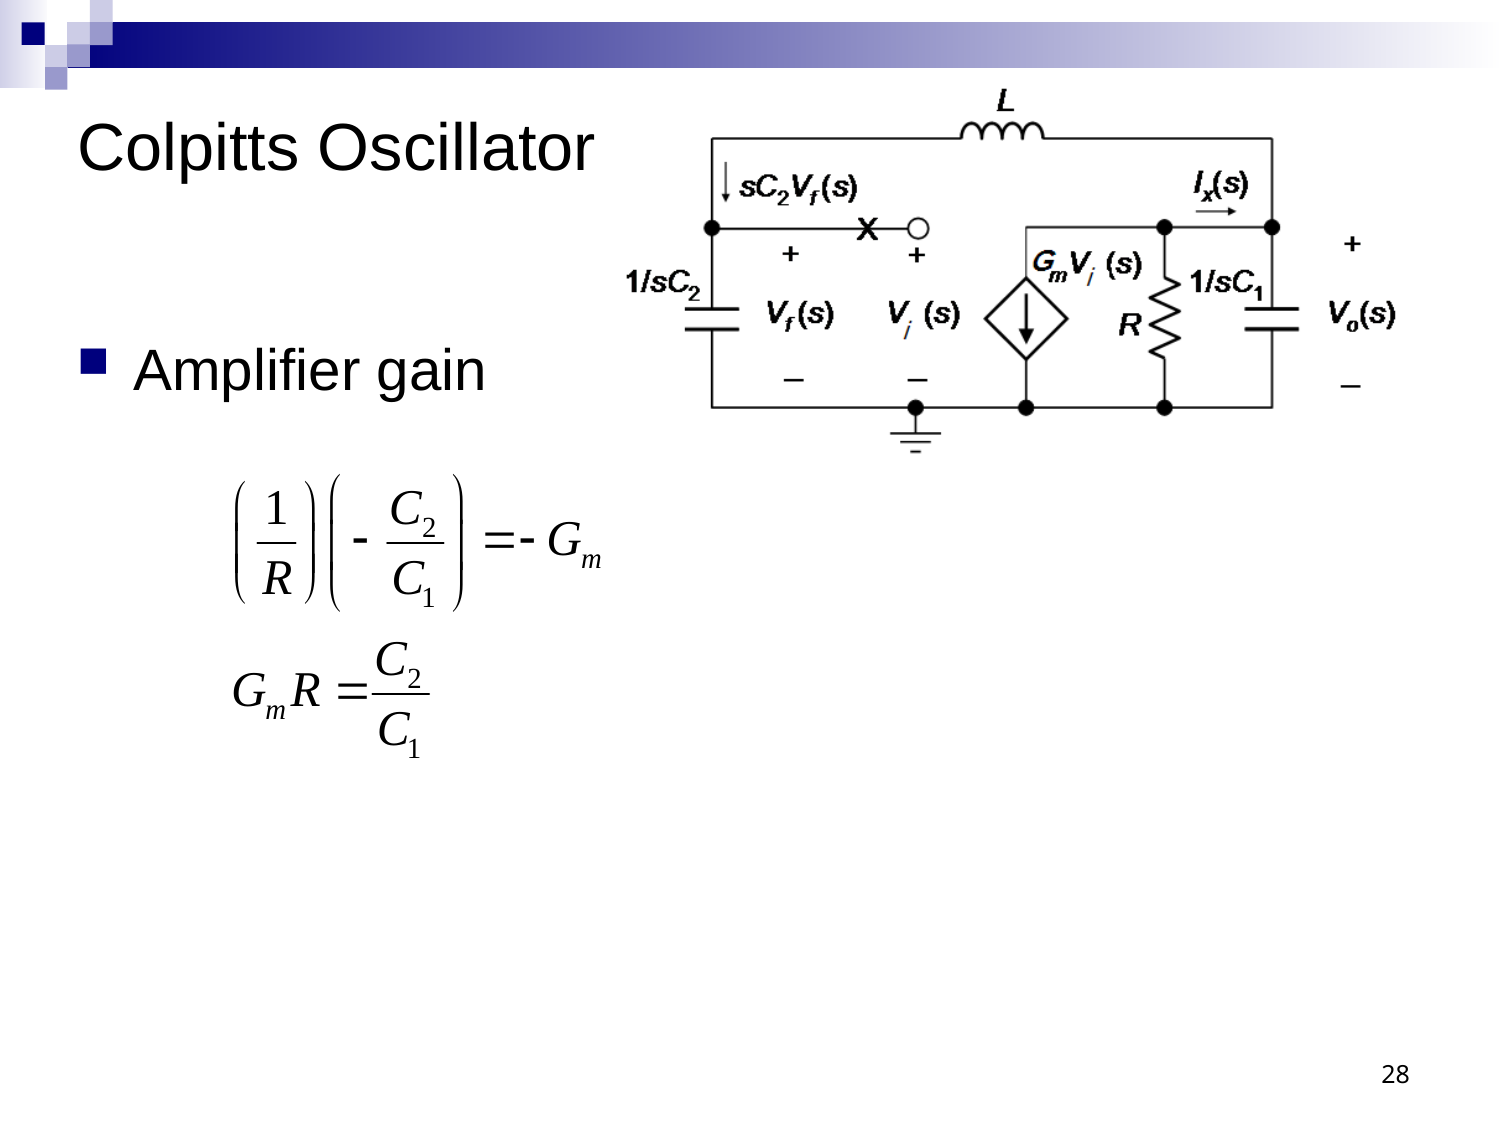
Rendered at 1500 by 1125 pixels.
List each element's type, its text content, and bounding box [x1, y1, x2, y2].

picture [612, 74, 1498, 513]
slide_number 28 [1074, 1024, 1426, 1101]
title Colpitts Oscillator [62, 87, 607, 201]
list Amplifier gain [62, 324, 1413, 963]
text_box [224, 462, 612, 772]
